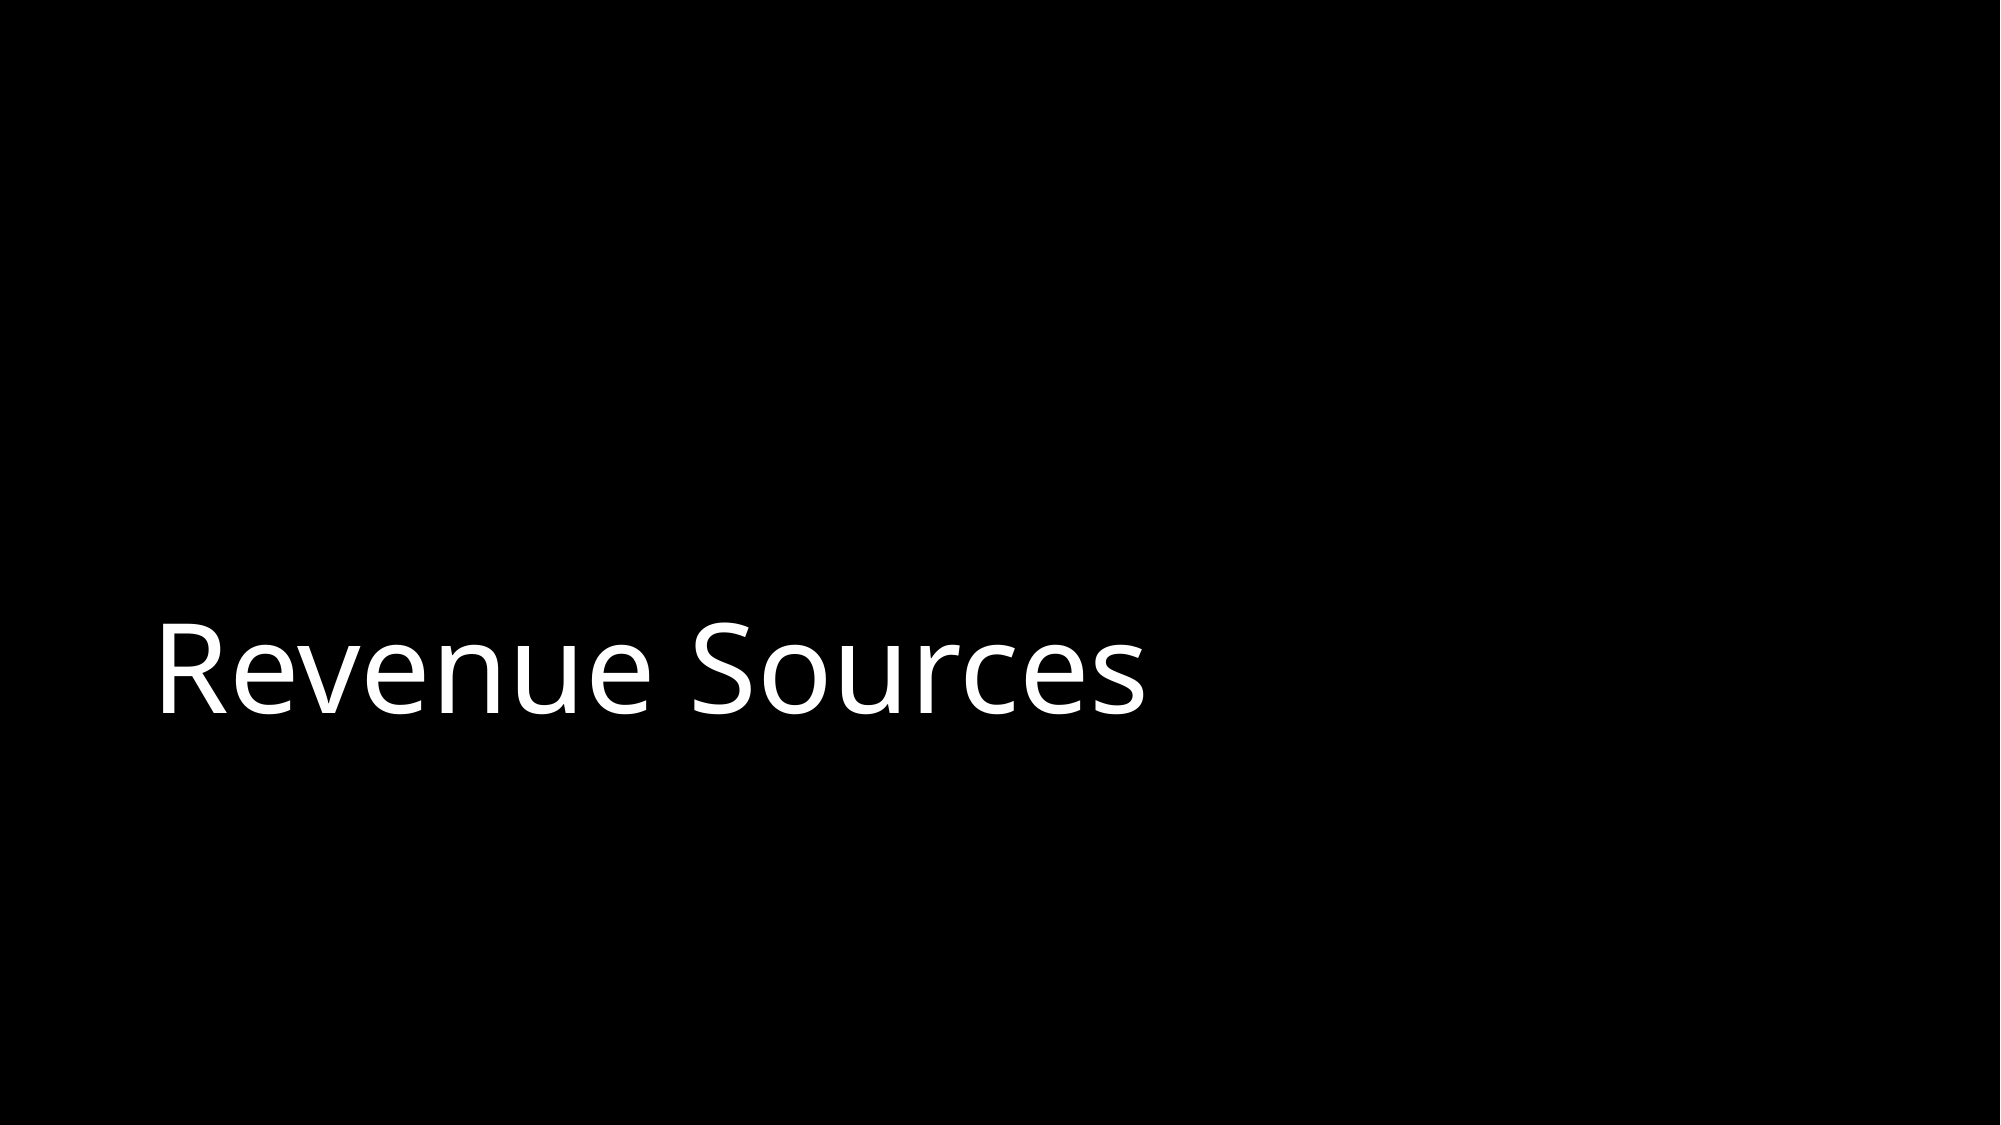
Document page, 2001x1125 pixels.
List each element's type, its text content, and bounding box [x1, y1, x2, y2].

title Revenue Sources [136, 280, 1862, 749]
